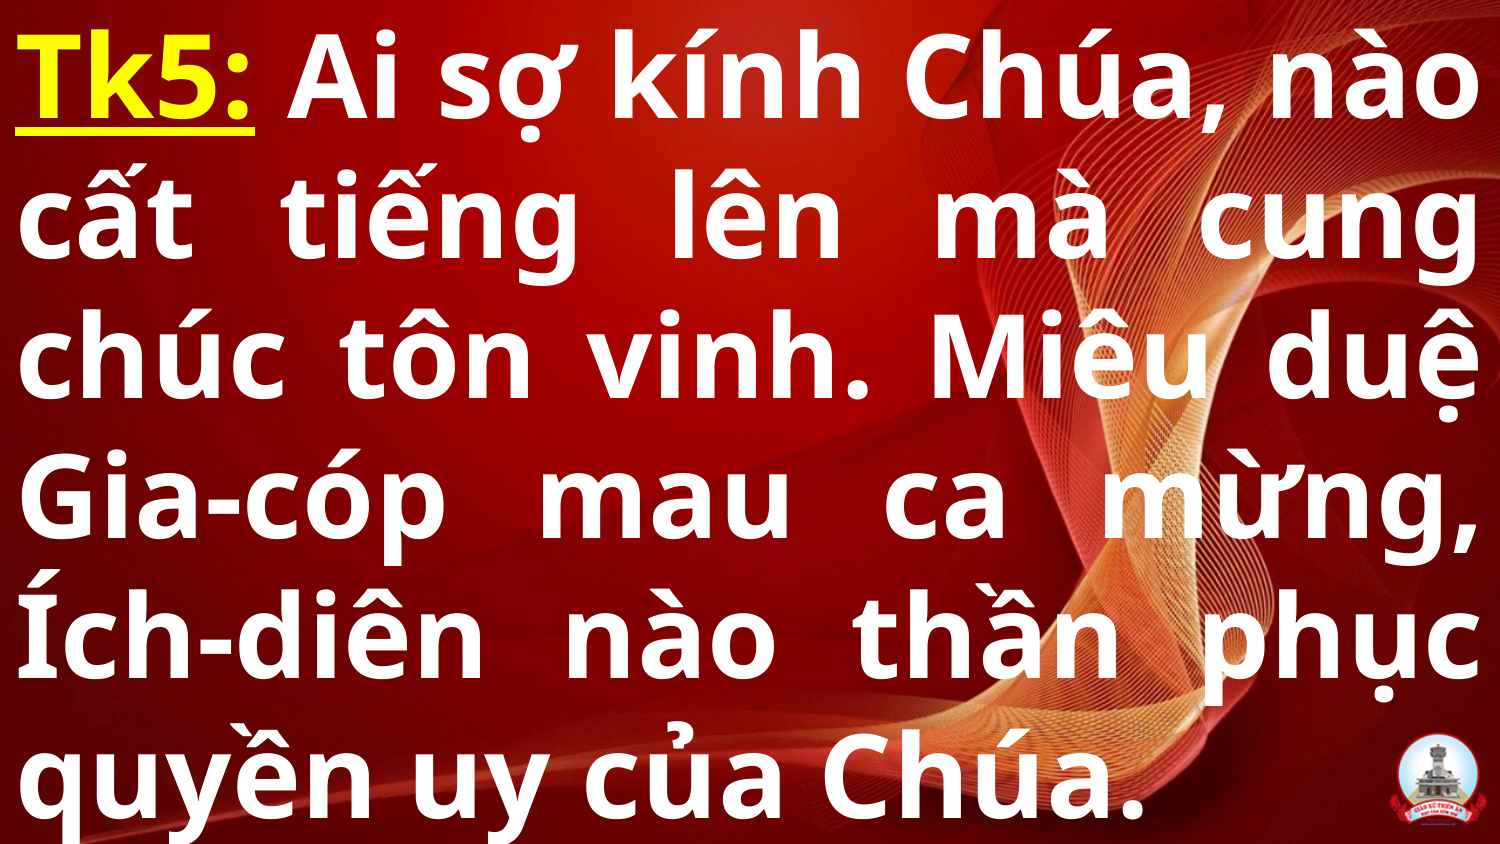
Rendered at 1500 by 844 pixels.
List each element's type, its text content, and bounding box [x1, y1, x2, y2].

title Tk5: Ai sợ kính Chúa, nào cất tiếng lên mà cung chúc tôn vinh. Miêu duệ Gia-cóp mau ca mừng, Ích-diên nào thần phục quyền uy của Chúa. [0, 0, 1500, 844]
